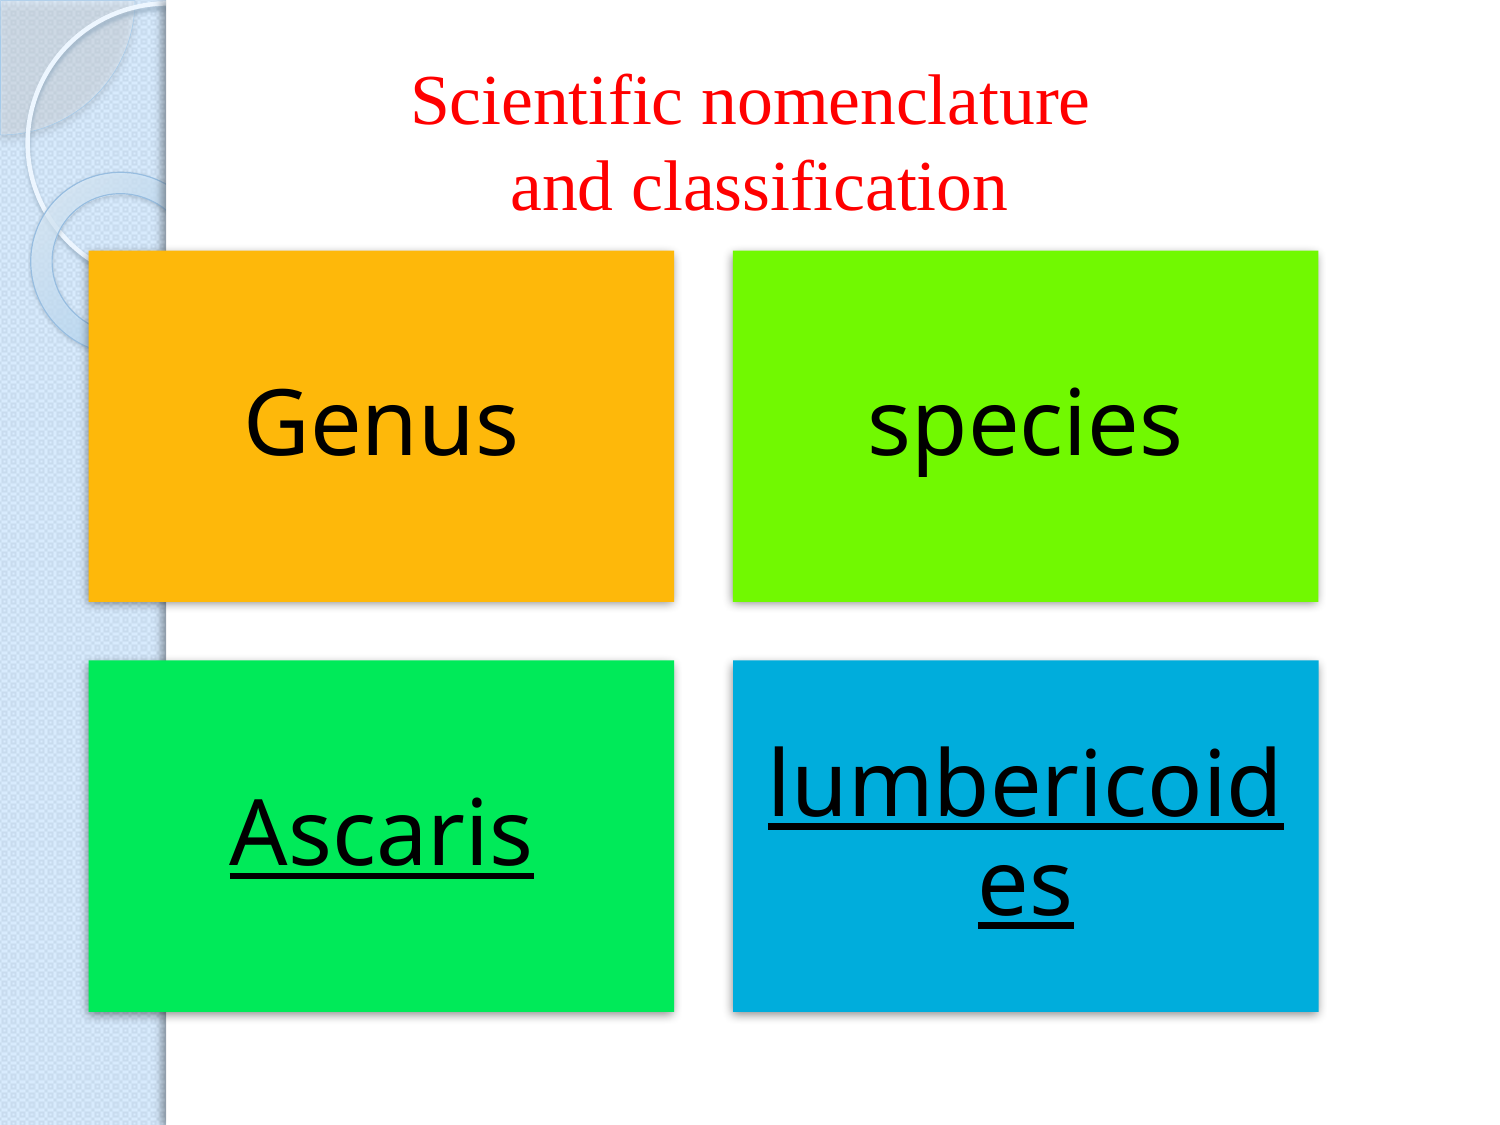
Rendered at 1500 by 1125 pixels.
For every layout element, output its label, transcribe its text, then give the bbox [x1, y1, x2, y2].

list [88, 237, 1319, 1026]
title Scientific nomenclature and classification [17, 45, 1484, 233]
